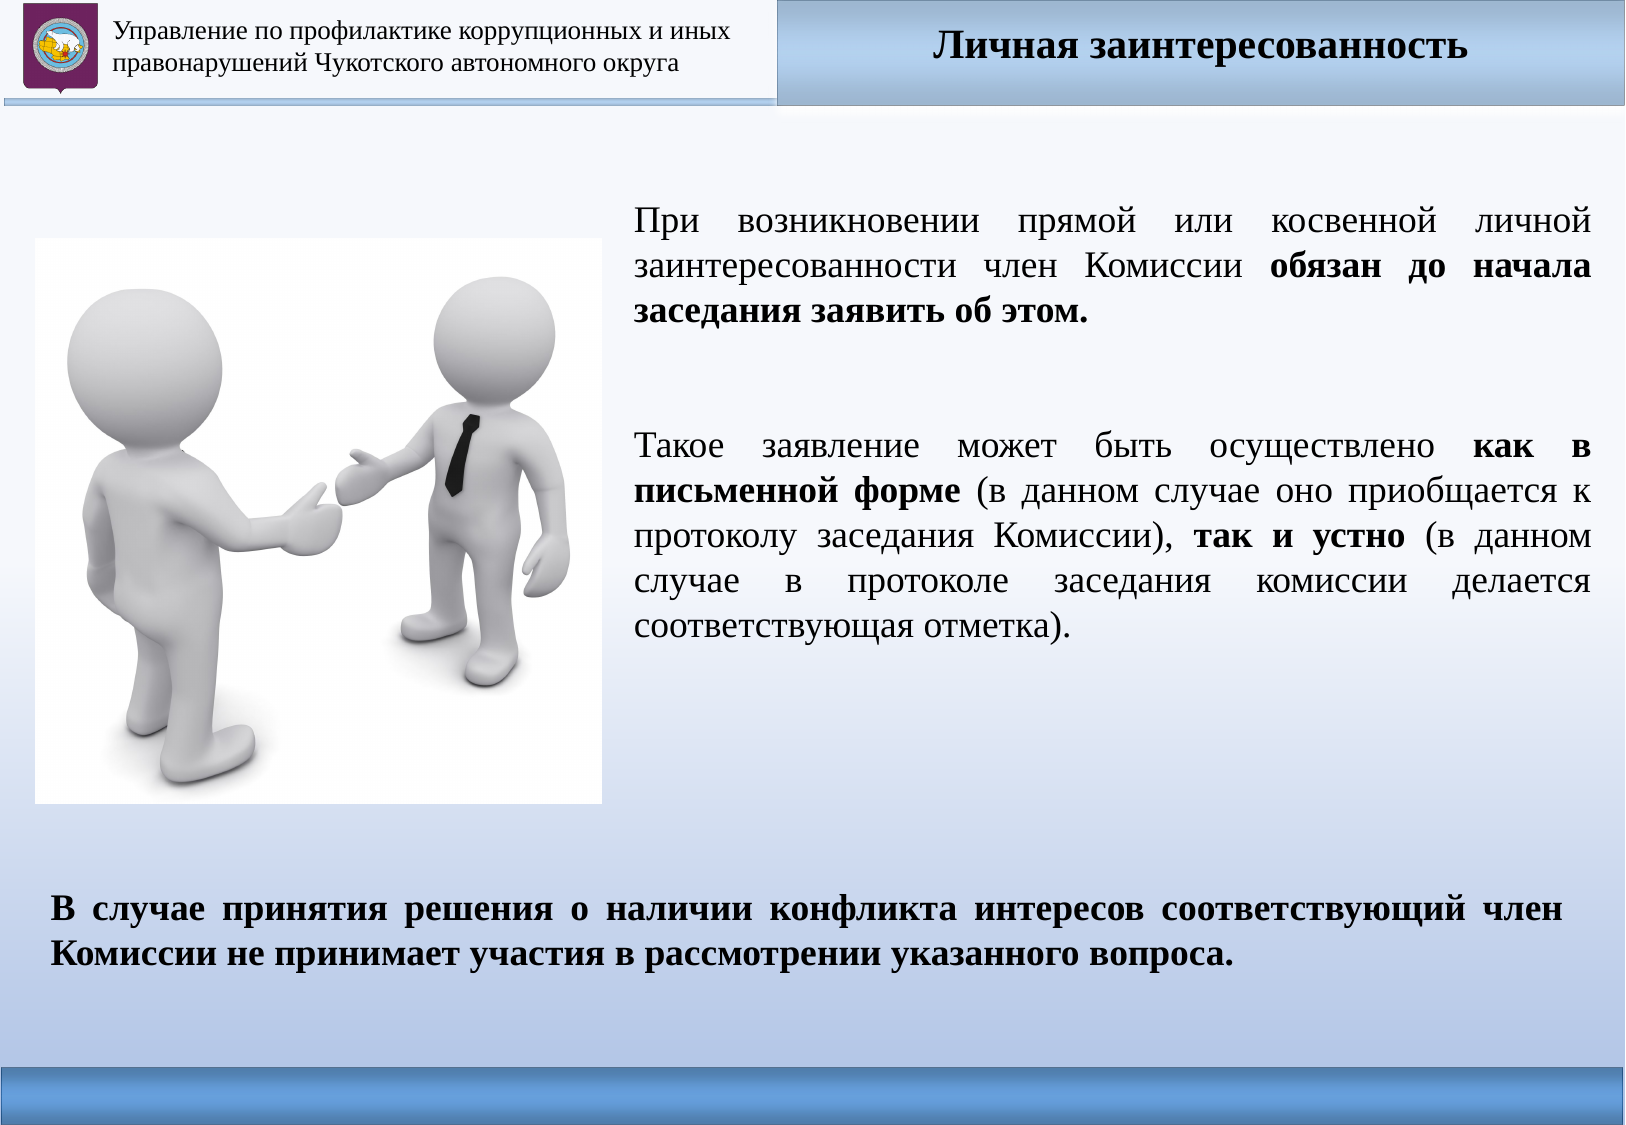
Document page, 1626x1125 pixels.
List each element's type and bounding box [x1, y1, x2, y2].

text_box [0, 0, 1625, 1125]
picture [35, 238, 602, 805]
